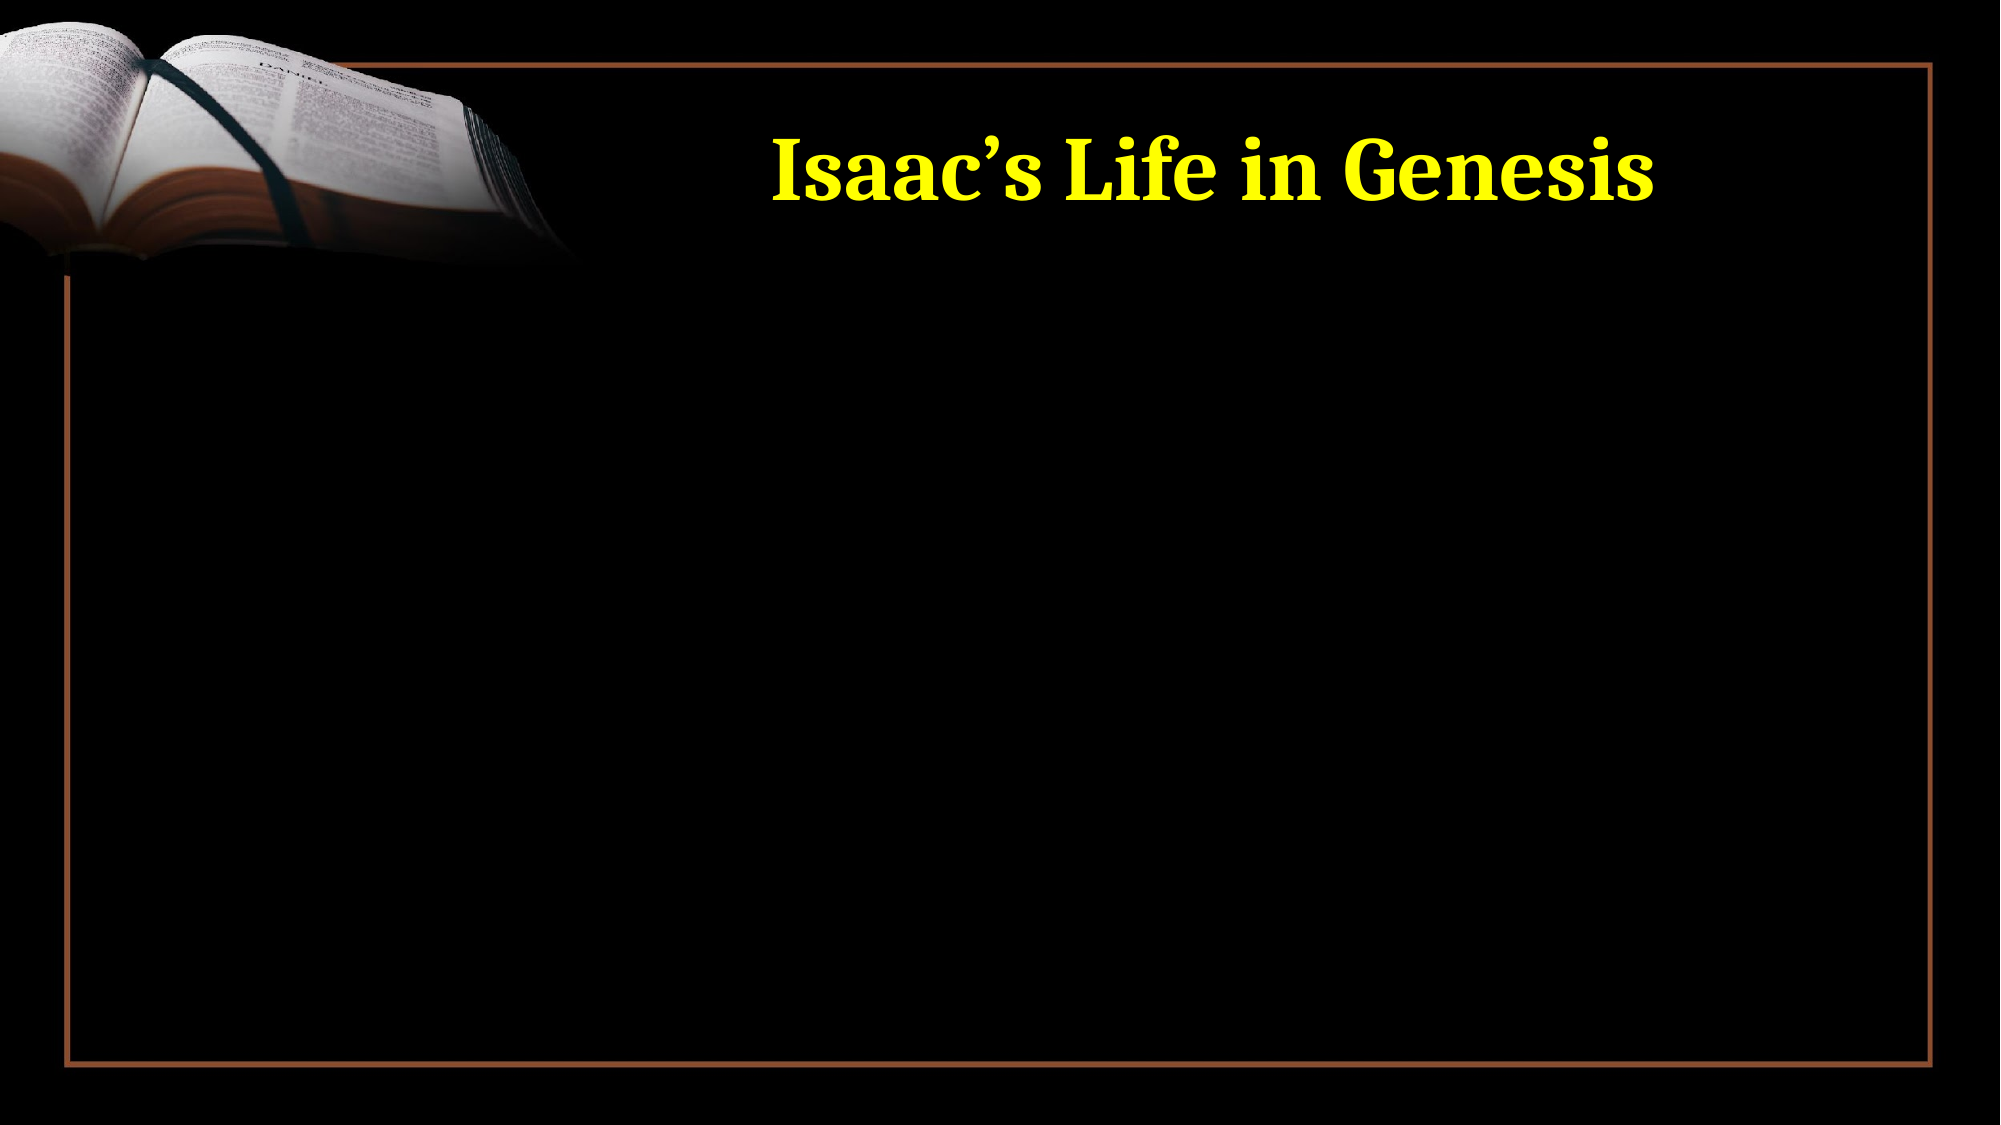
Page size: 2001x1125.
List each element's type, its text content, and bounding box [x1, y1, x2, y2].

picture [0, 0, 2000, 1125]
title Isaac’s Life in Genesis [488, 49, 1940, 293]
